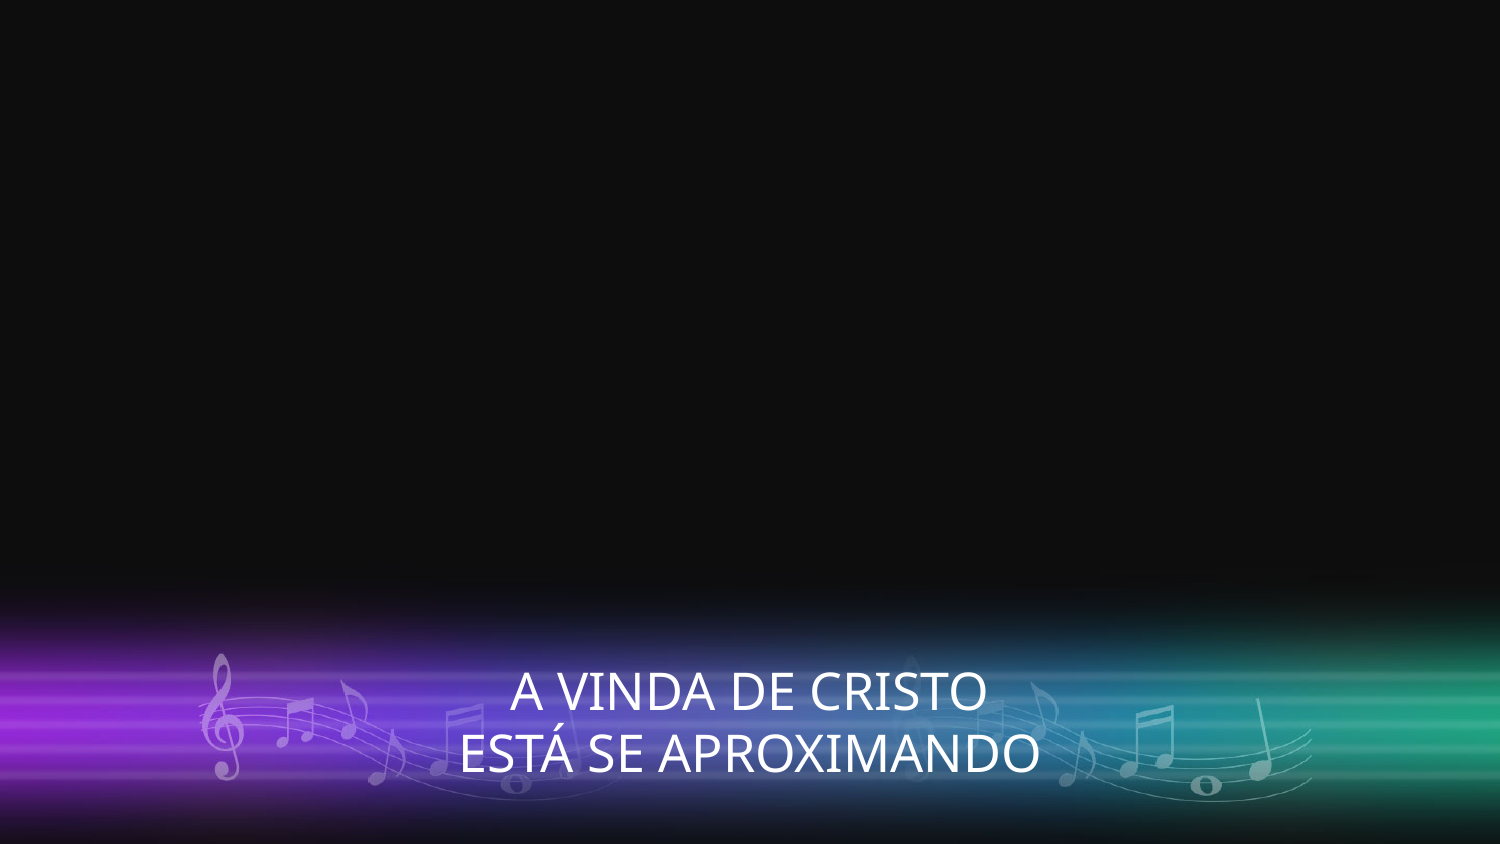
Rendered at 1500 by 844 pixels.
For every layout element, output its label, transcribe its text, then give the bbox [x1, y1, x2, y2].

picture [0, 0, 1500, 844]
text_box A VINDA DE CRISTO ESTÁ SE APROXIMANDO [265, 651, 1235, 791]
